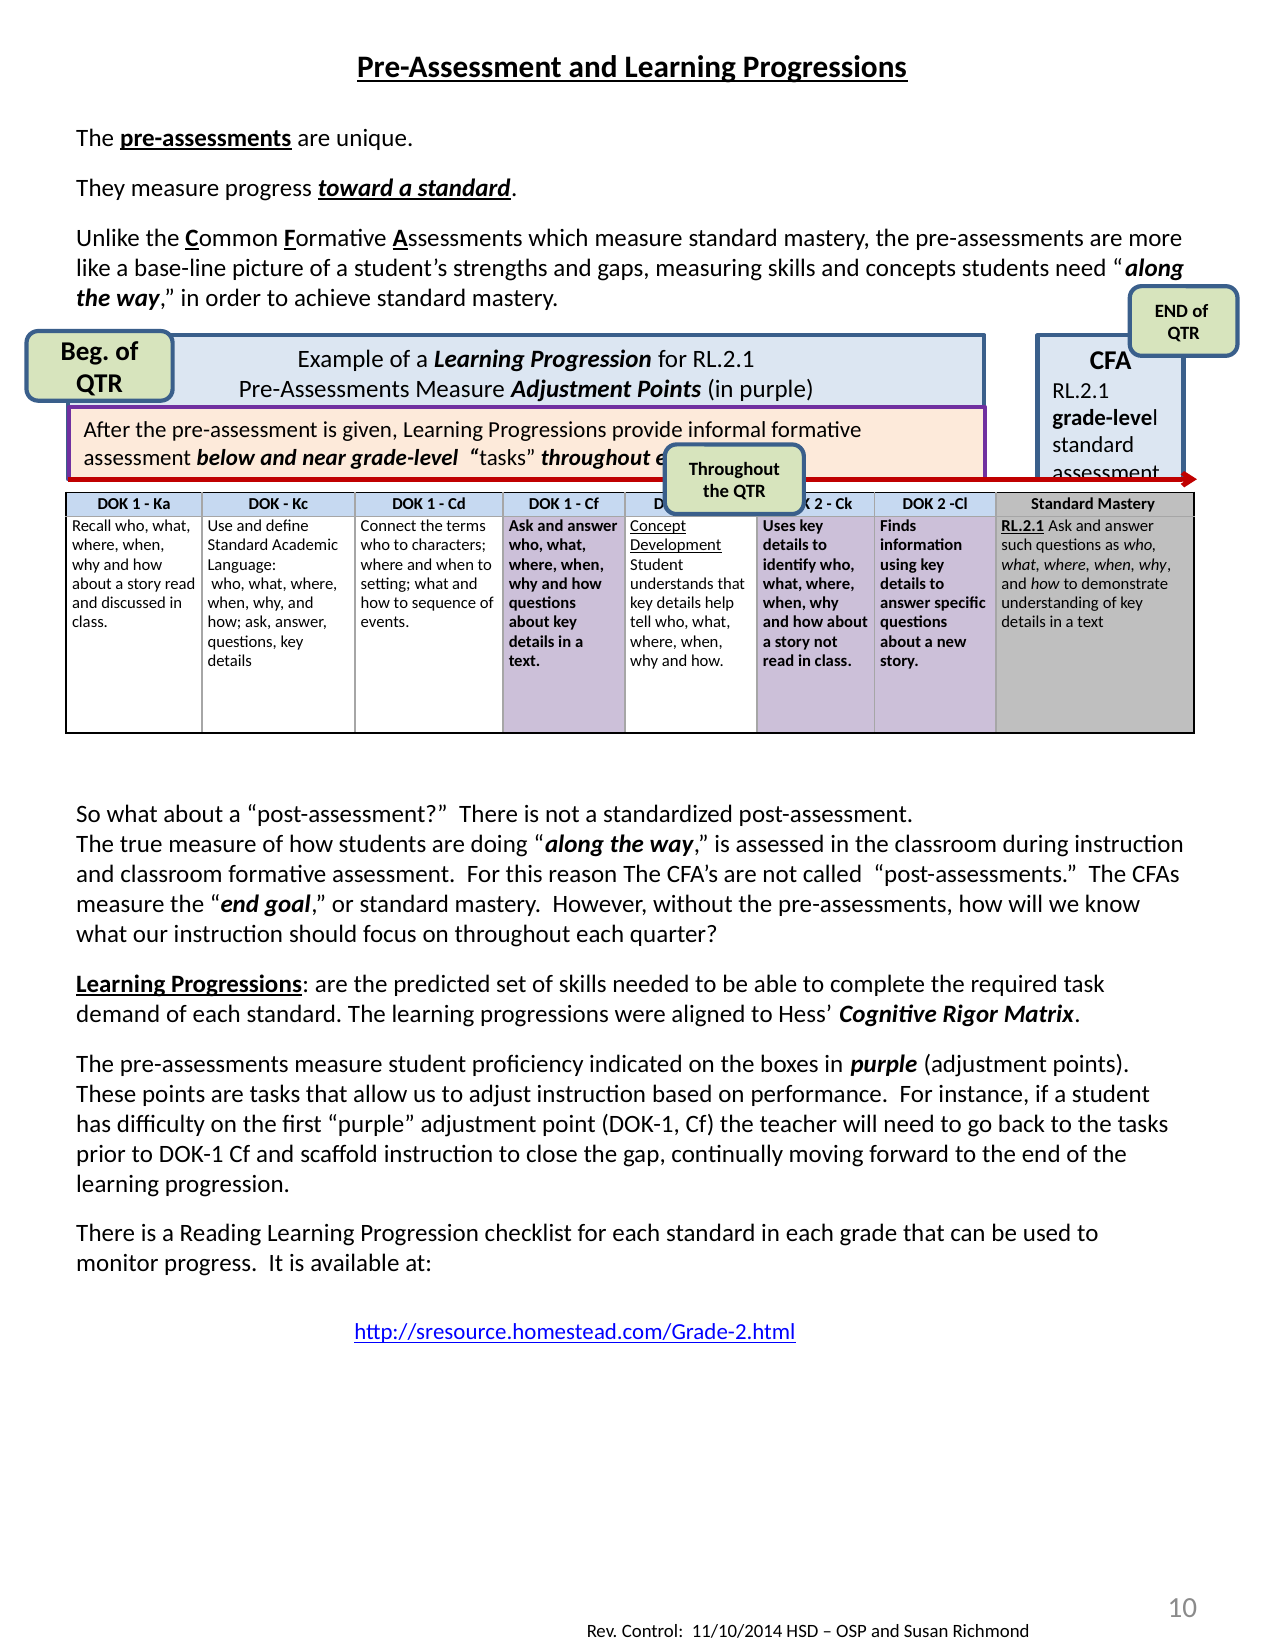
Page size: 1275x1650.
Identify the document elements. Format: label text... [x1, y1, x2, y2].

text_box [26, 38, 1238, 1353]
slide_number 10 [1075, 1562, 1214, 1650]
